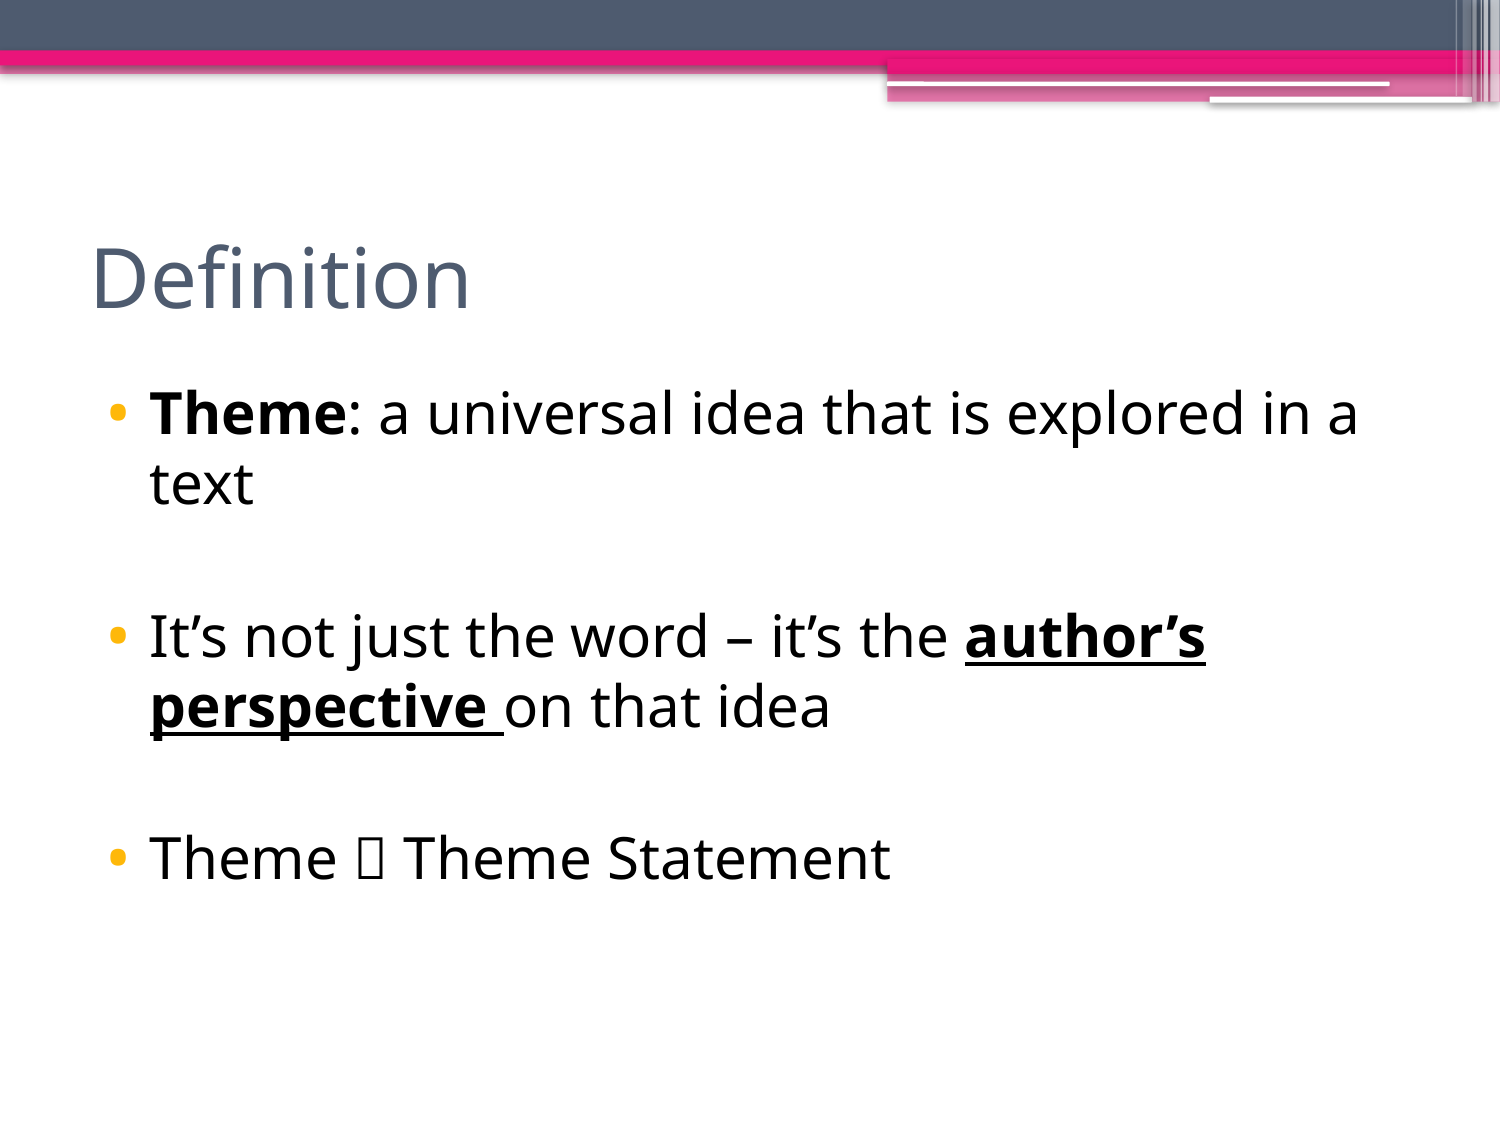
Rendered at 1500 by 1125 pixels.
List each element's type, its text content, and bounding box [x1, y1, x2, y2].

title Definition [75, 187, 1425, 363]
list Theme: a universal idea that is explored in a text It’s not just the word – it’s the author’s perspective on that idea Theme  Theme Statement [75, 368, 1425, 1079]
